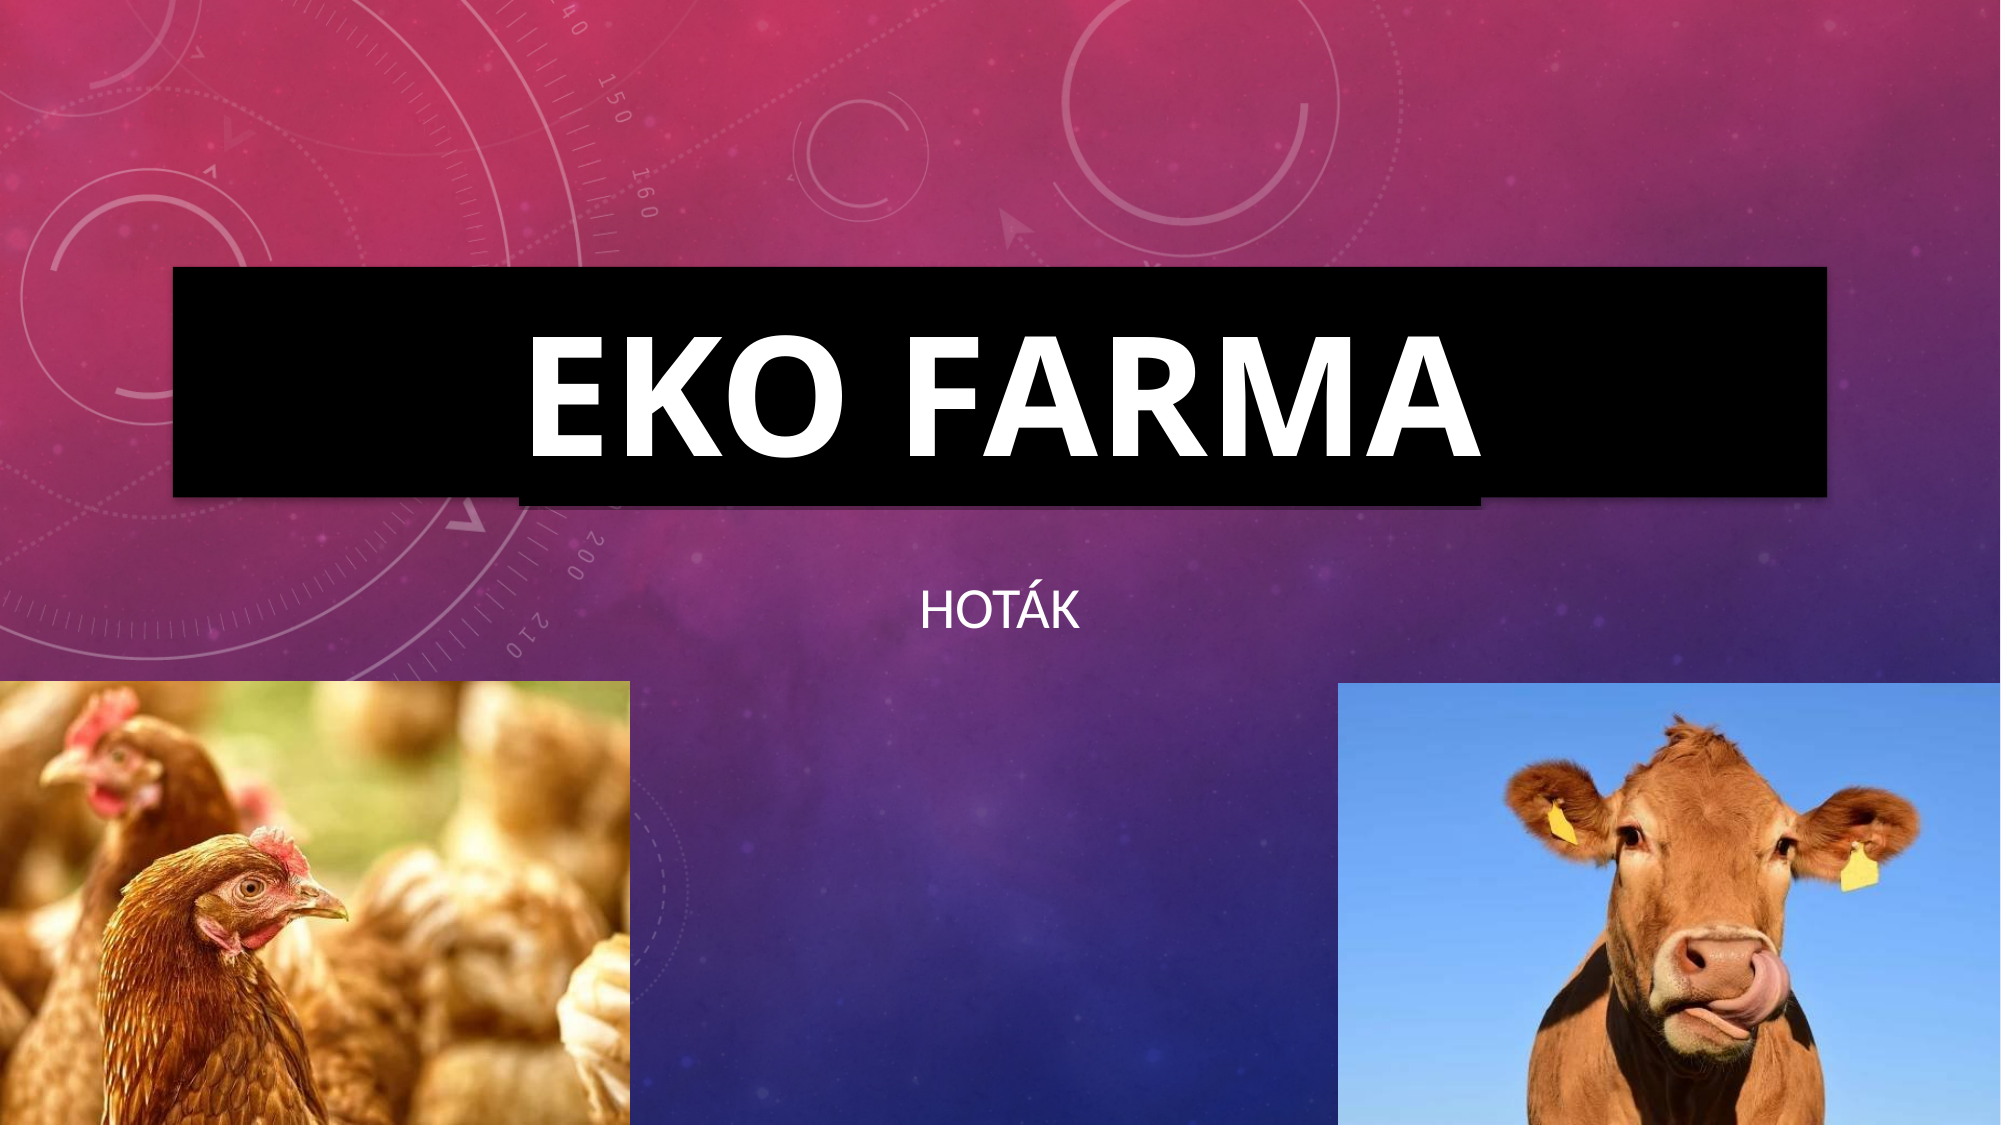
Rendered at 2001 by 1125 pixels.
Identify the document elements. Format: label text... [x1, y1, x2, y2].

picture [0, 0, 2001, 1125]
title EKO FARMA [172, 266, 1828, 498]
subtitle HOTÁK [409, 562, 1591, 793]
